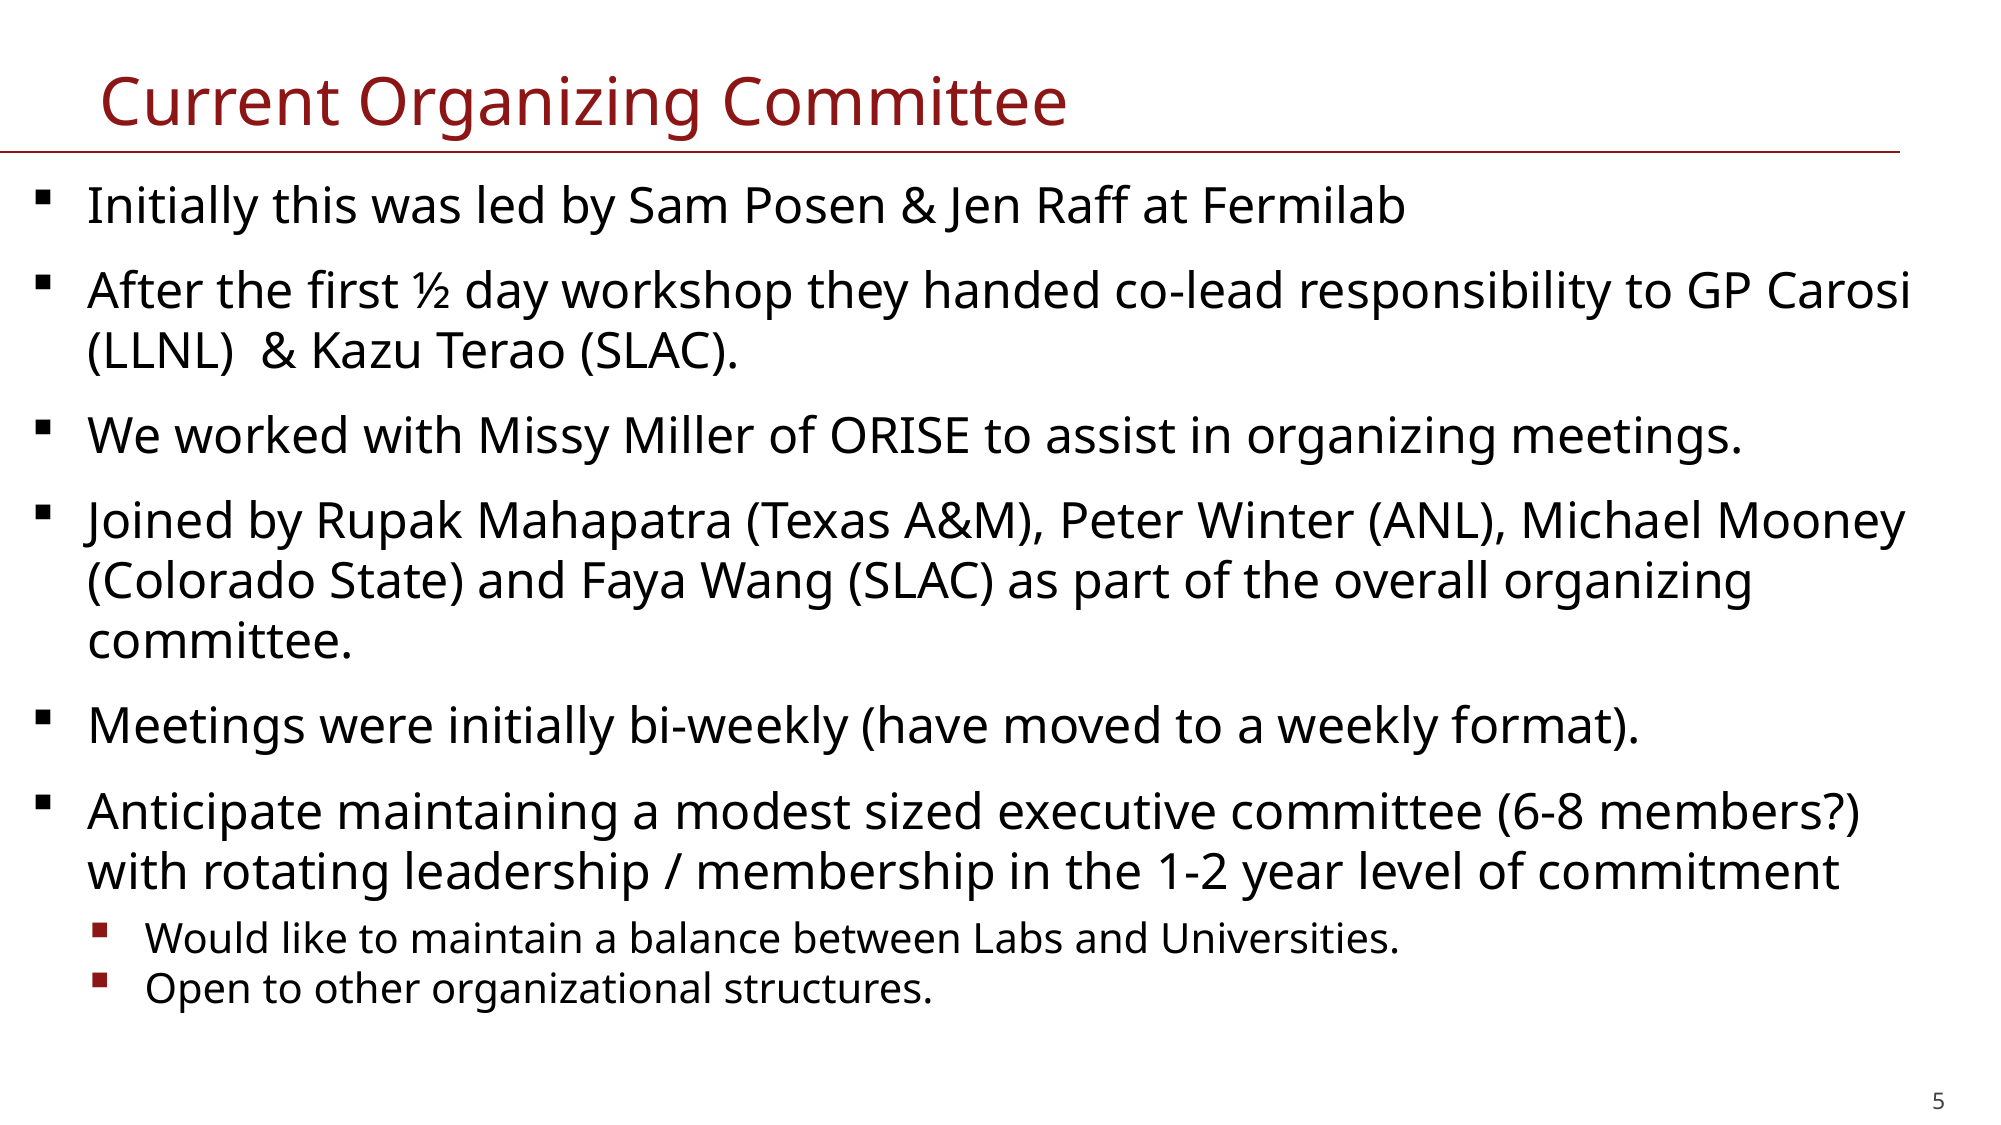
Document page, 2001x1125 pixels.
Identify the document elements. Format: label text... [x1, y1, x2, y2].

list Initially this was led by Sam Posen & Jen Raff at Fermilab After the first ½ day workshop they handed co-lead responsibility to GP Carosi (LLNL) & Kazu Terao (SLAC). We worked with Missy Miller of ORISE to assist in organizing meetings. Joined by Rupak Mahapatra (Texas A&M), Peter Winter (ANL), Michael Mooney (Colorado State) and Faya Wang (SLAC) as part of the overall organizing committee. Meetings were initially bi-weekly (have moved to a weekly format). Anticipate maintaining a modest sized executive committee (6-8 members?) with rotating leadership / membership in the 1-2 year level of commitment Would like to maintain a balance between Labs and Universities. Open to other organizational structures. [31, 166, 1988, 995]
title Current Organizing Committee [99, 43, 1900, 148]
slide_number 5 [1875, 1079, 1988, 1125]
